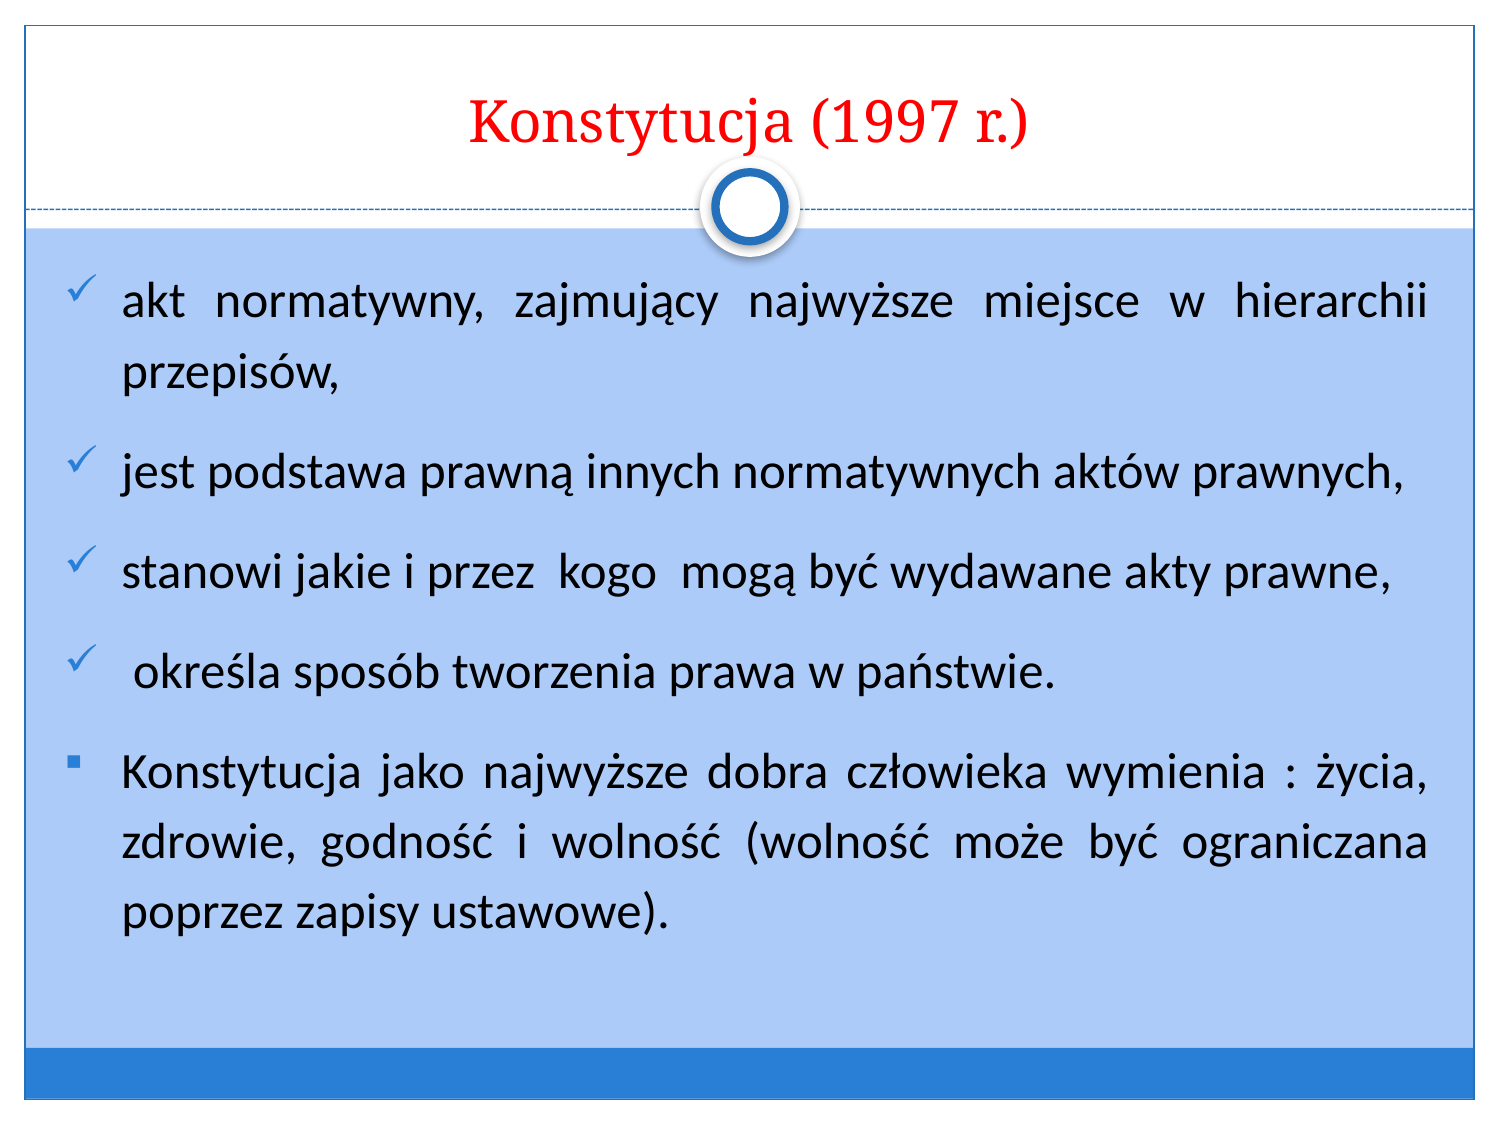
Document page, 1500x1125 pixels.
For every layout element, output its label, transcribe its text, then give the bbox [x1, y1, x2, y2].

title Konstytucja (1997 r.) [49, 37, 1450, 162]
list akt normatywny, zajmujący najwyższe miejsce w hierarchii przepisów, jest podstawa prawną innych normatywnych aktów prawnych, stanowi jakie i przez kogo mogą być wydawane akty prawne, określa sposób tworzenia prawa w państwie. Konstytucja jako najwyższe dobra człowieka wymienia : życia, zdrowie, godność i wolność (wolność może być ograniczana poprzez zapisy ustawowe). [49, 250, 1445, 1001]
